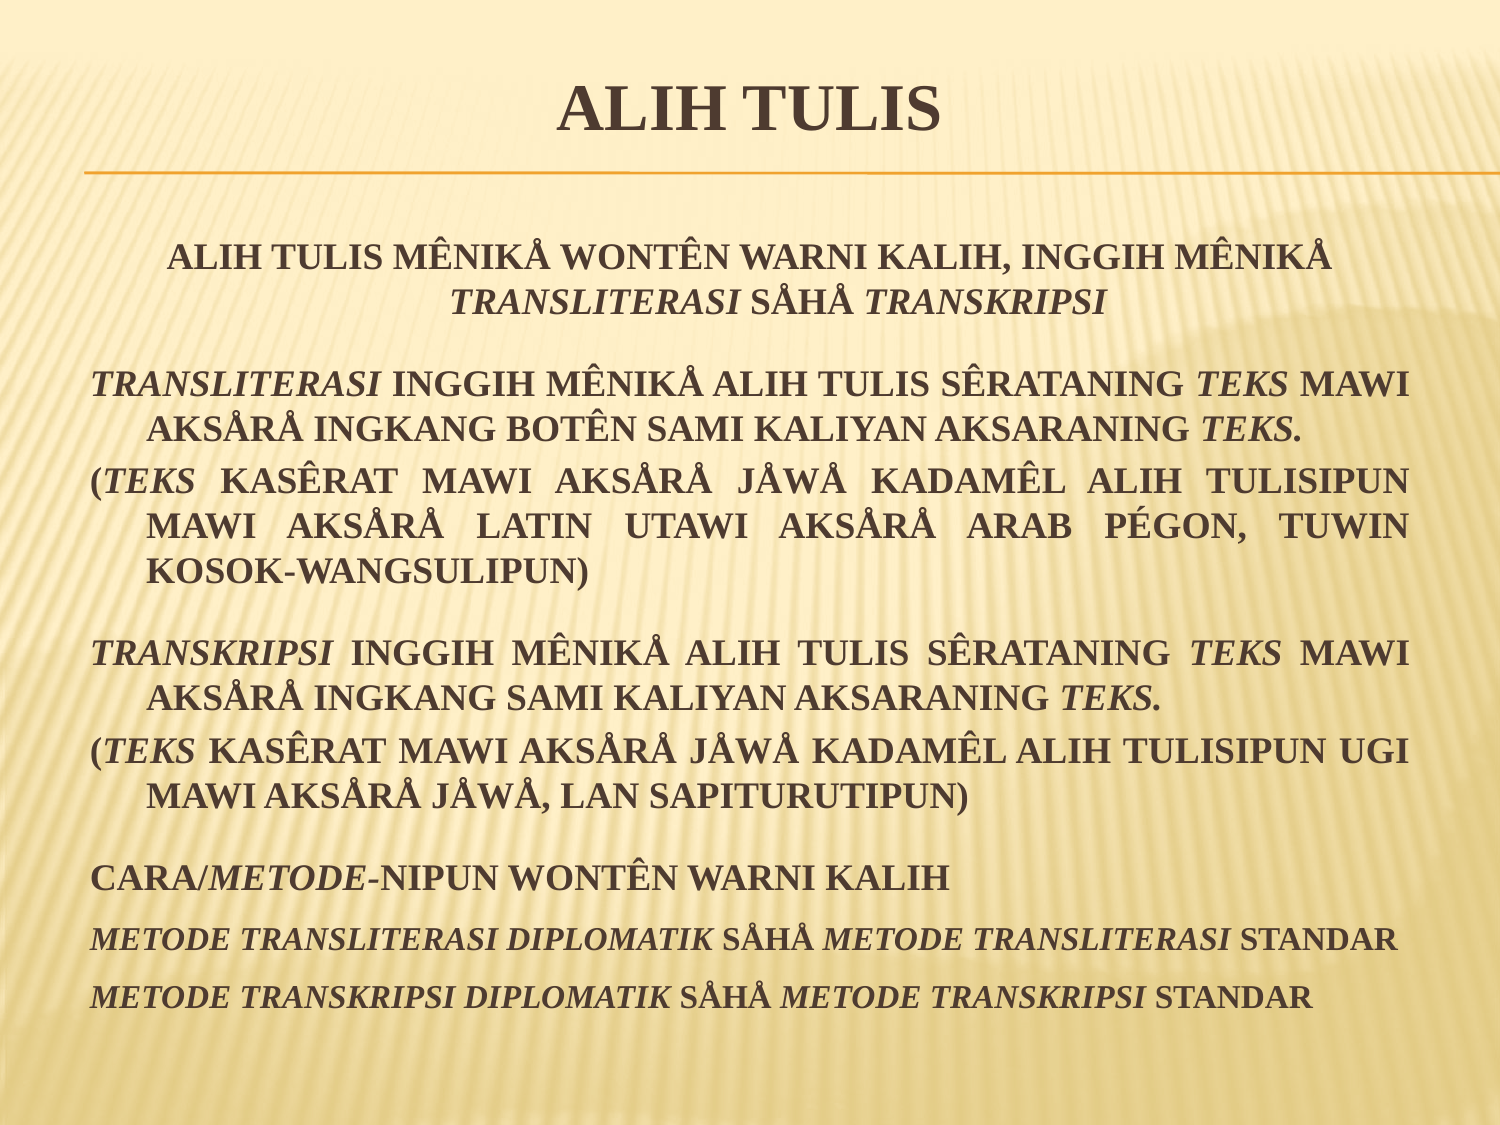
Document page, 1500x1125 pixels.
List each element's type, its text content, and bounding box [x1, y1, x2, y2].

title ALIH TULIS [75, 45, 1425, 163]
list ALIH TULIS MÊNIKÅ WONTÊN WARNI KALIH, INGGIH MÊNIKÅ TRANSLITERASI SÅHÅ TRANSKRIPSI TRANSLITERASI INGGIH MÊNIKÅ ALIH TULIS SÊRATANING TEKS MAWI AKSÅRÅ INGKANG BOTÊN SAMI KALIYAN AKSARANING TEKS. (TEKS KASÊRAT MAWI AKSÅRÅ JÅWÅ KADAMÊL ALIH TULISIPUN MAWI AKSÅRÅ LATIN UTAWI AKSÅRÅ ARAB PÉGON, TUWIN KOSOK-WANGSULIPUN) TRANSKRIPSI INGGIH MÊNIKÅ ALIH TULIS SÊRATANING TEKS MAWI AKSÅRÅ INGKANG SAMI KALIYAN AKSARANING TEKS. (TEKS KASÊRAT MAWI AKSÅRÅ JÅWÅ KADAMÊL ALIH TULISIPUN UGI MAWI AKSÅRÅ JÅWÅ, LAN SAPITURUTIPUN) CARA/METODE-NIPUN WONTÊN WARNI KALIH METODE TRANSLITERASI DIPLOMATIK SÅHÅ METODE TRANSLITERASI STANDAR METODE TRANSKRIPSI DIPLOMATIK SÅHÅ METODE TRANSKRIPSI STANDAR [75, 224, 1425, 1063]
